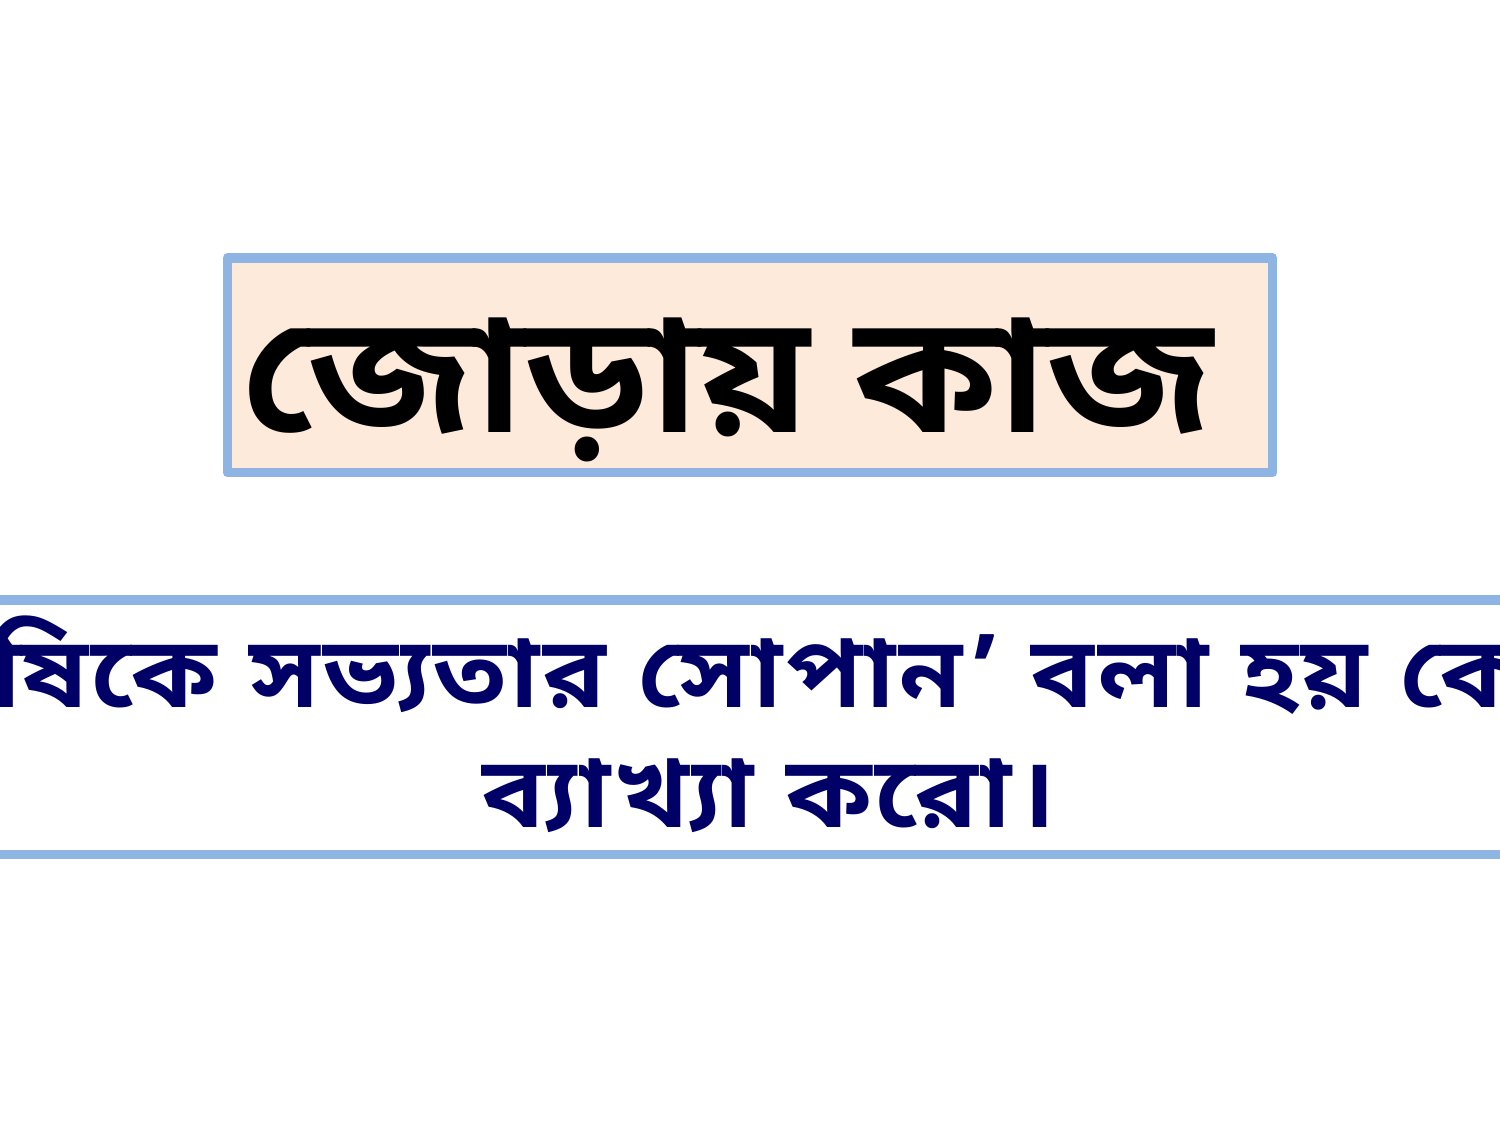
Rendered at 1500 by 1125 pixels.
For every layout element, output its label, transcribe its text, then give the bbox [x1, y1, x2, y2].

text_box ‘কৃষিকে সভ্যতার সোপান’ বলা হয় কেন? ব্যাখ্যা করো। [0, 599, 1500, 855]
text_box জোড়ায় কাজ [227, 257, 1273, 473]
